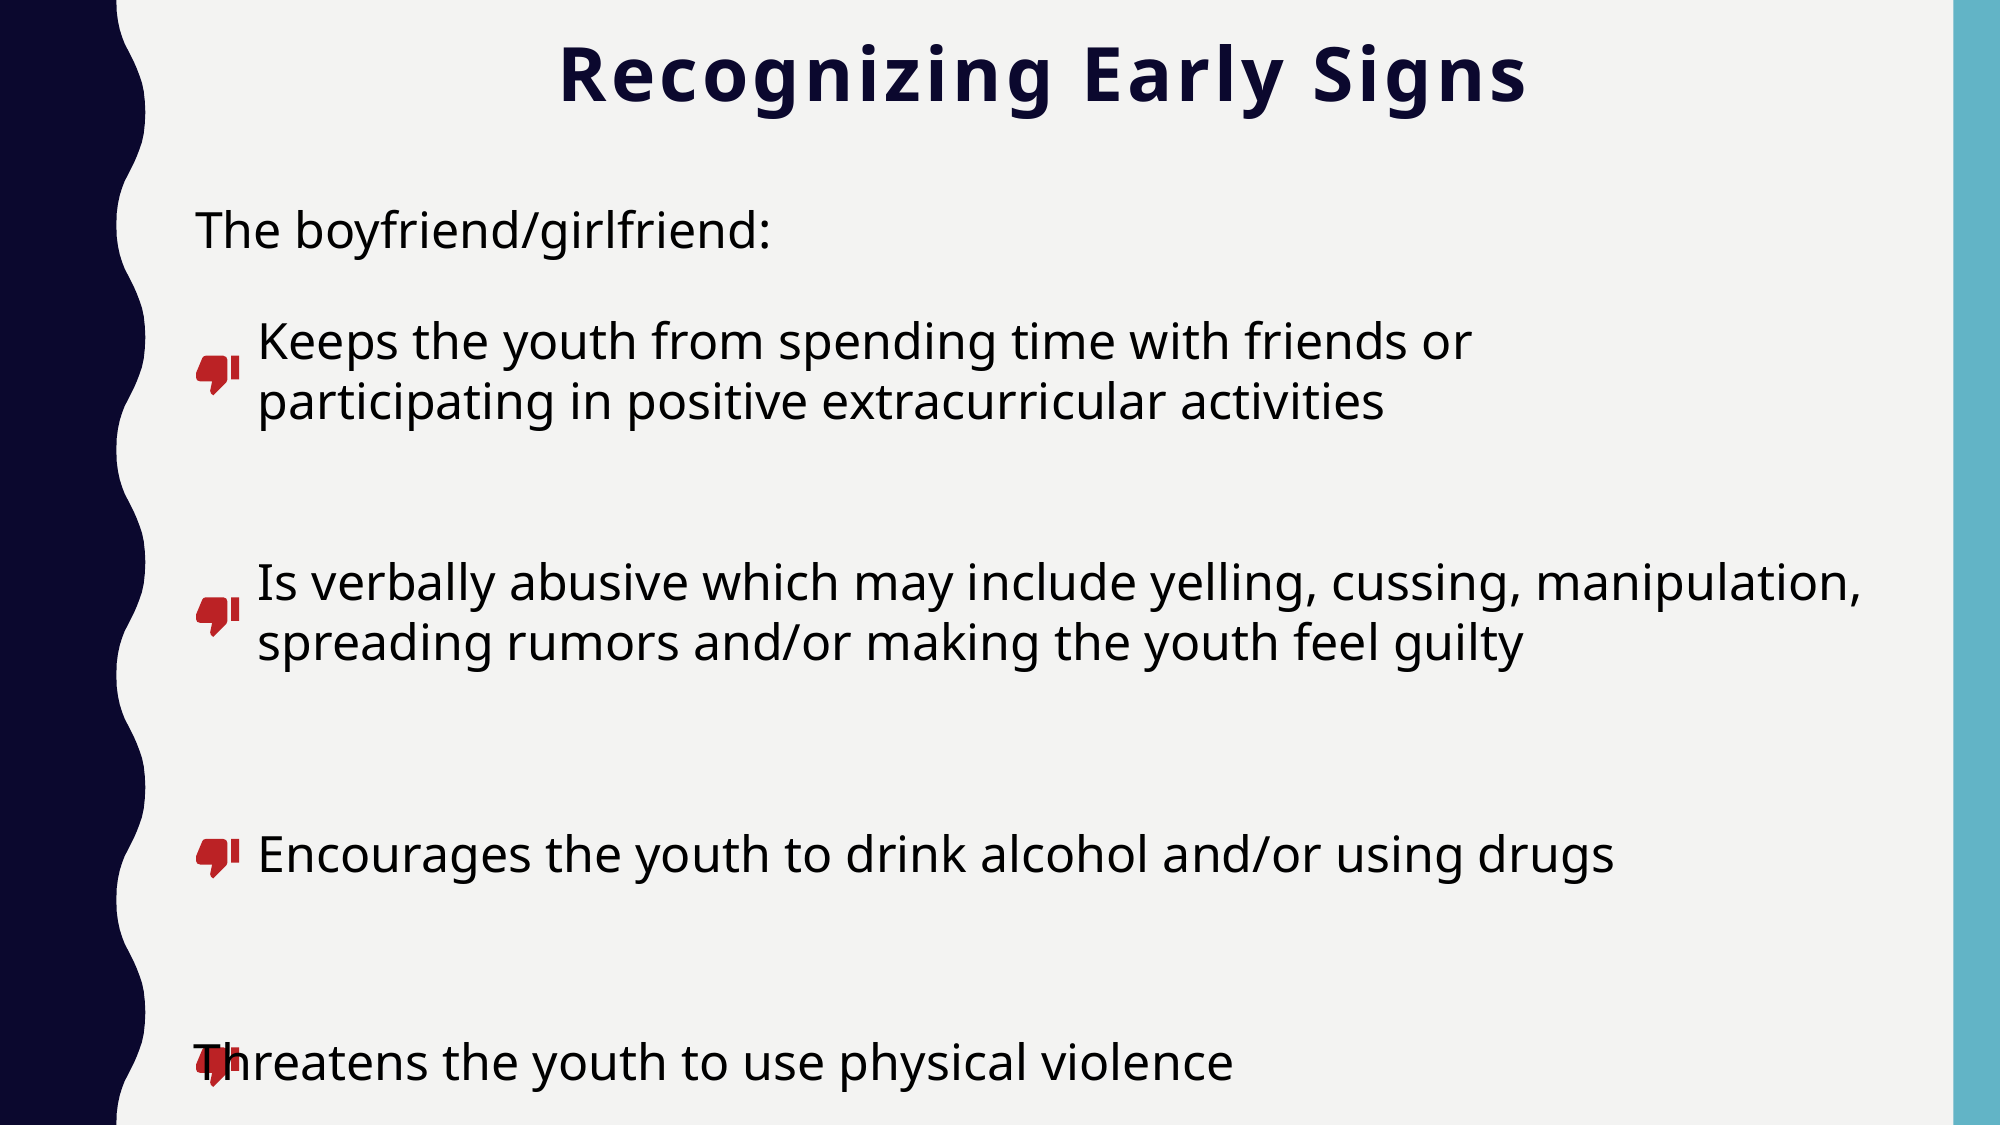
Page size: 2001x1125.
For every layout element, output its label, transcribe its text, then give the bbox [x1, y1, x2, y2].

text_box The boyfriend/girlfriend: [180, 191, 1949, 267]
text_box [195, 304, 1891, 1096]
title Recognizing Early Signs [138, 0, 1949, 154]
